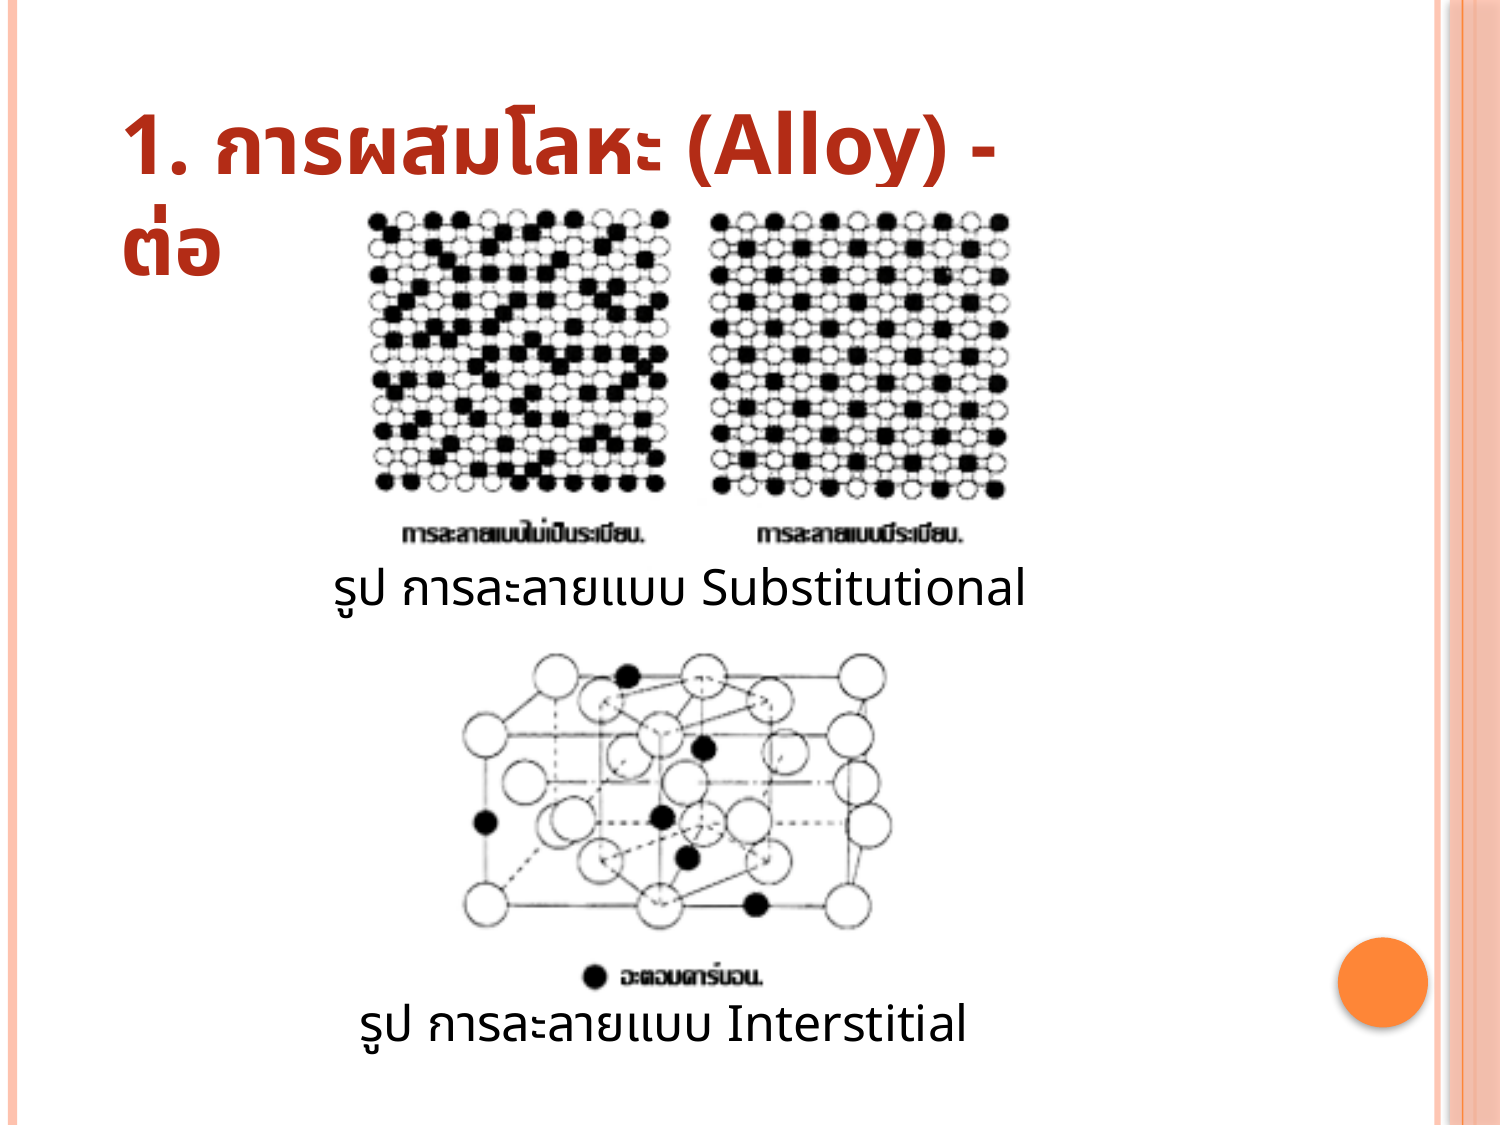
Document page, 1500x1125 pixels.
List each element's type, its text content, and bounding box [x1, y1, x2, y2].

picture [339, 186, 1045, 575]
text_box รูป การละลายแบบ Substitutional [318, 538, 1043, 623]
picture [433, 632, 930, 1020]
text_box 1. การผสมโลหะ (Alloy) - ต่อ [105, 84, 1078, 299]
text_box รูป การละลายแบบ Interstitial [344, 984, 984, 1060]
